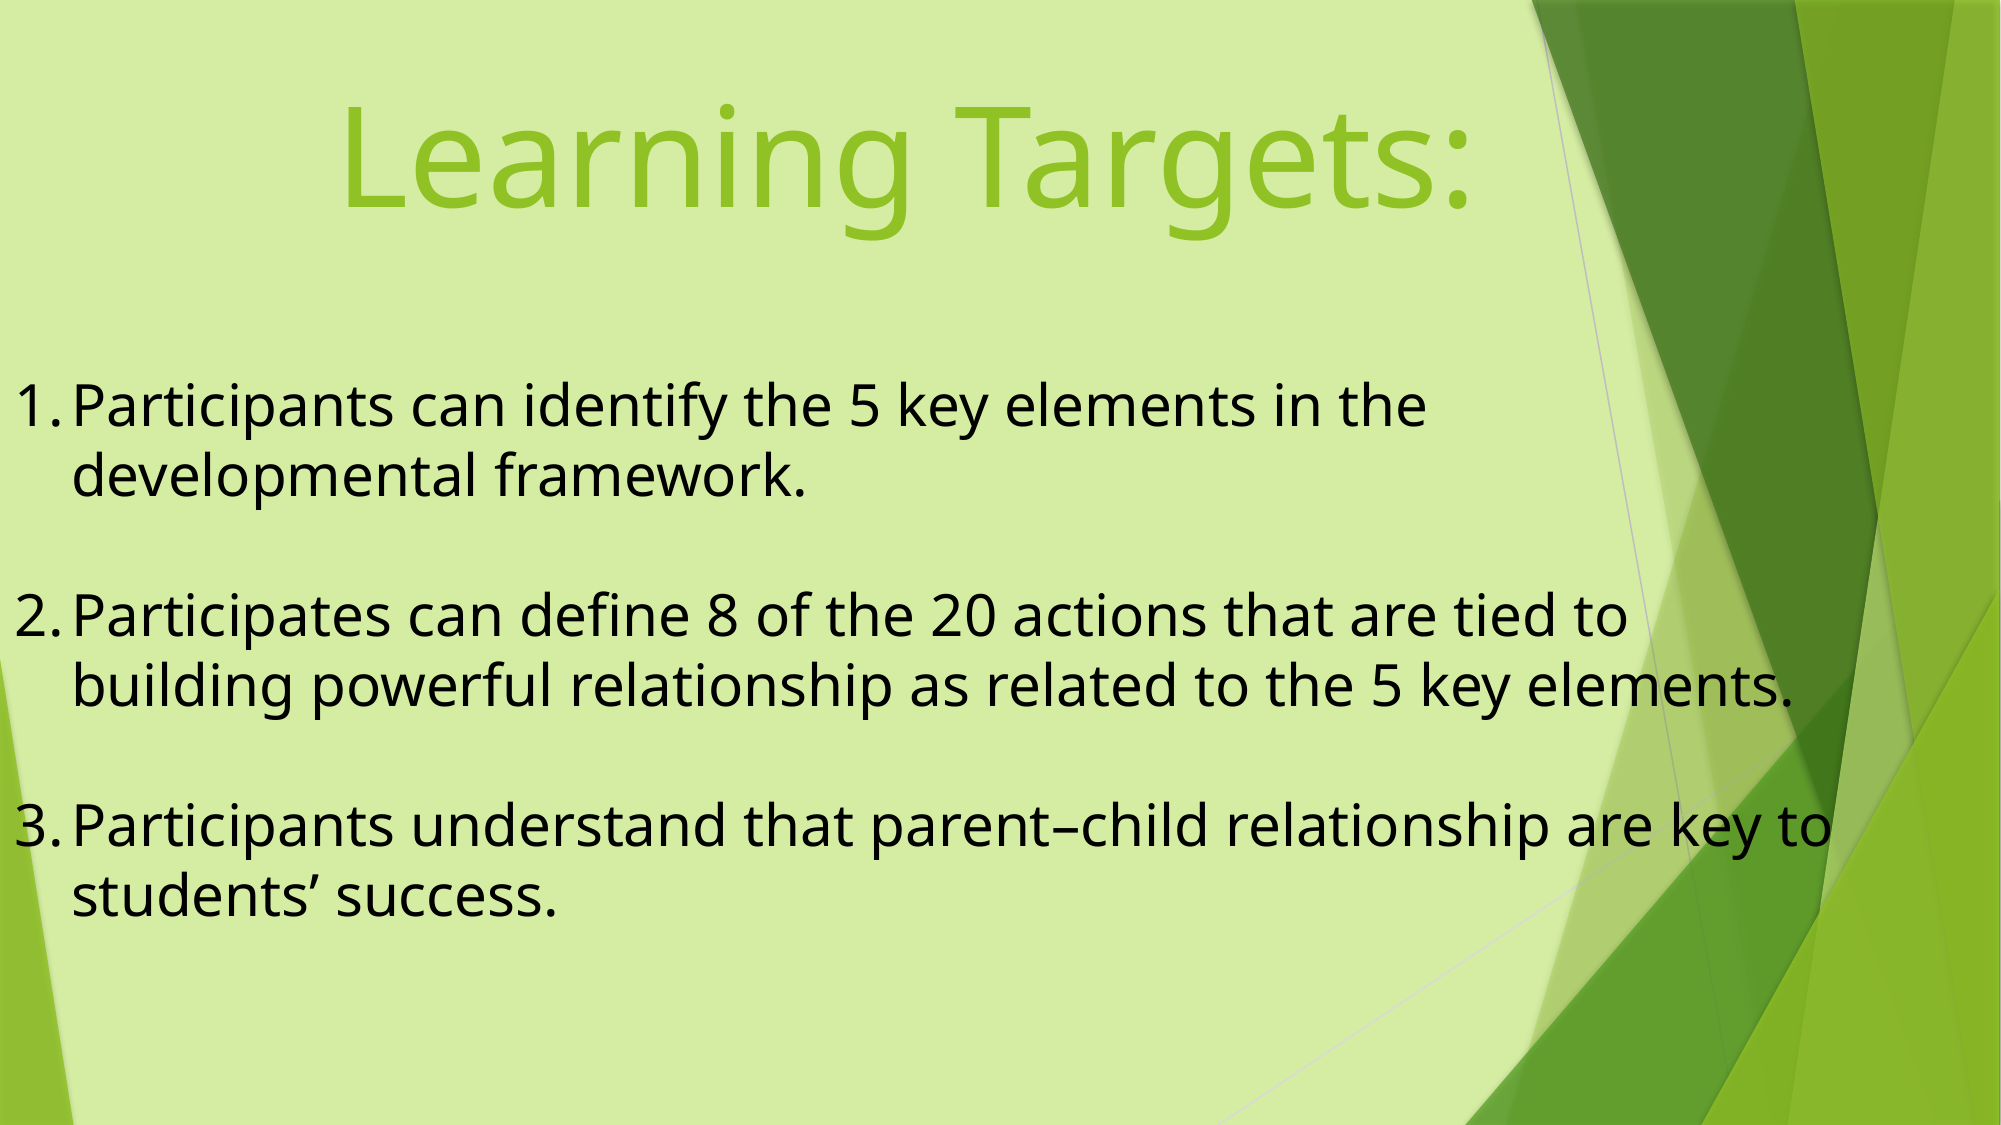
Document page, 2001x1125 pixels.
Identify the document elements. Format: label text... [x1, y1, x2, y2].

title Learning Targets: [137, 59, 1863, 245]
text_box Participants can identify the 5 key elements in the developmental framework. Participates can define 8 of the 20 actions that are tied to building powerful relationship as related to the 5 key elements. Participants understand that parent–child relationship are key to students’ success. [0, 260, 1863, 981]
